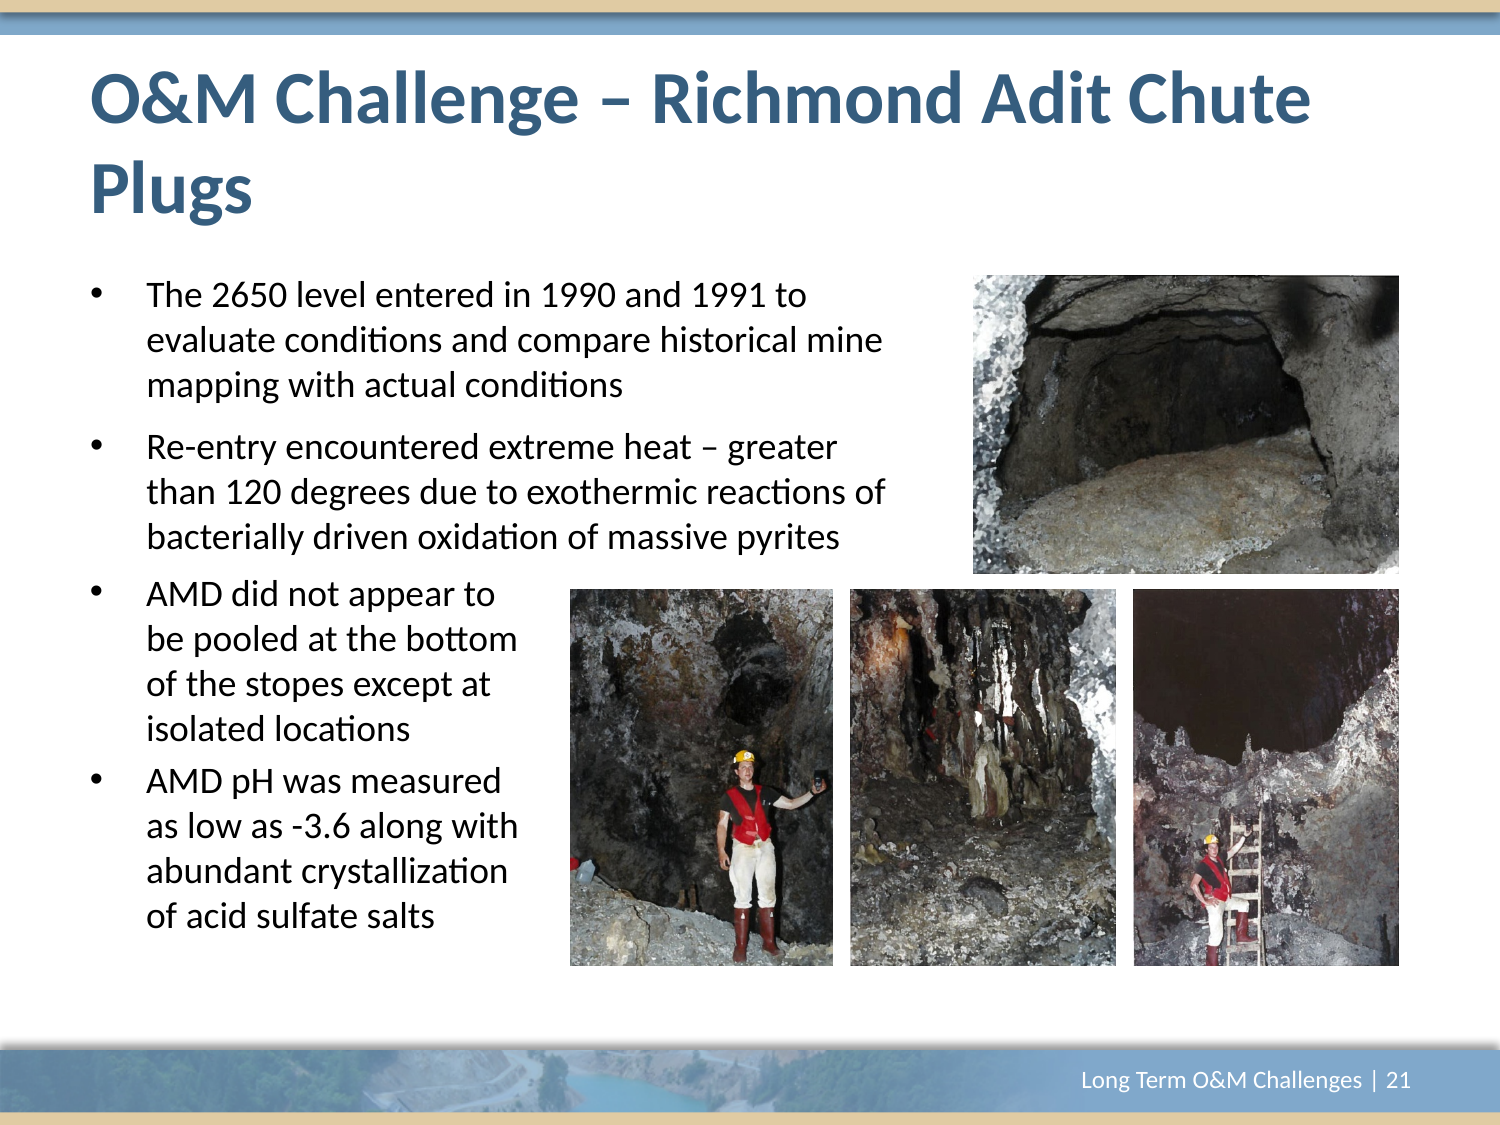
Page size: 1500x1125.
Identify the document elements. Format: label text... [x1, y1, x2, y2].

picture [570, 588, 833, 966]
picture [973, 275, 1399, 574]
text_box AMD did not appear to be pooled at the bottom of the stopes except at isolated locations AMD pH was measured as low as -3.6 along with abundant crystallization of acid sulfate salts [75, 561, 546, 989]
title O&M Challenge – Richmond Adit Chute Plugs [75, 45, 1425, 233]
list The 2650 level entered in 1990 and 1991 to evaluate conditions and compare historical mine mapping with actual conditions Re-entry encountered extreme heat – greater than 120 degrees due to exothermic reactions of bacterially driven oxidation of massive pyrites [75, 262, 930, 544]
picture [849, 588, 1116, 966]
picture [0, 1050, 1500, 1112]
picture [1132, 588, 1399, 966]
